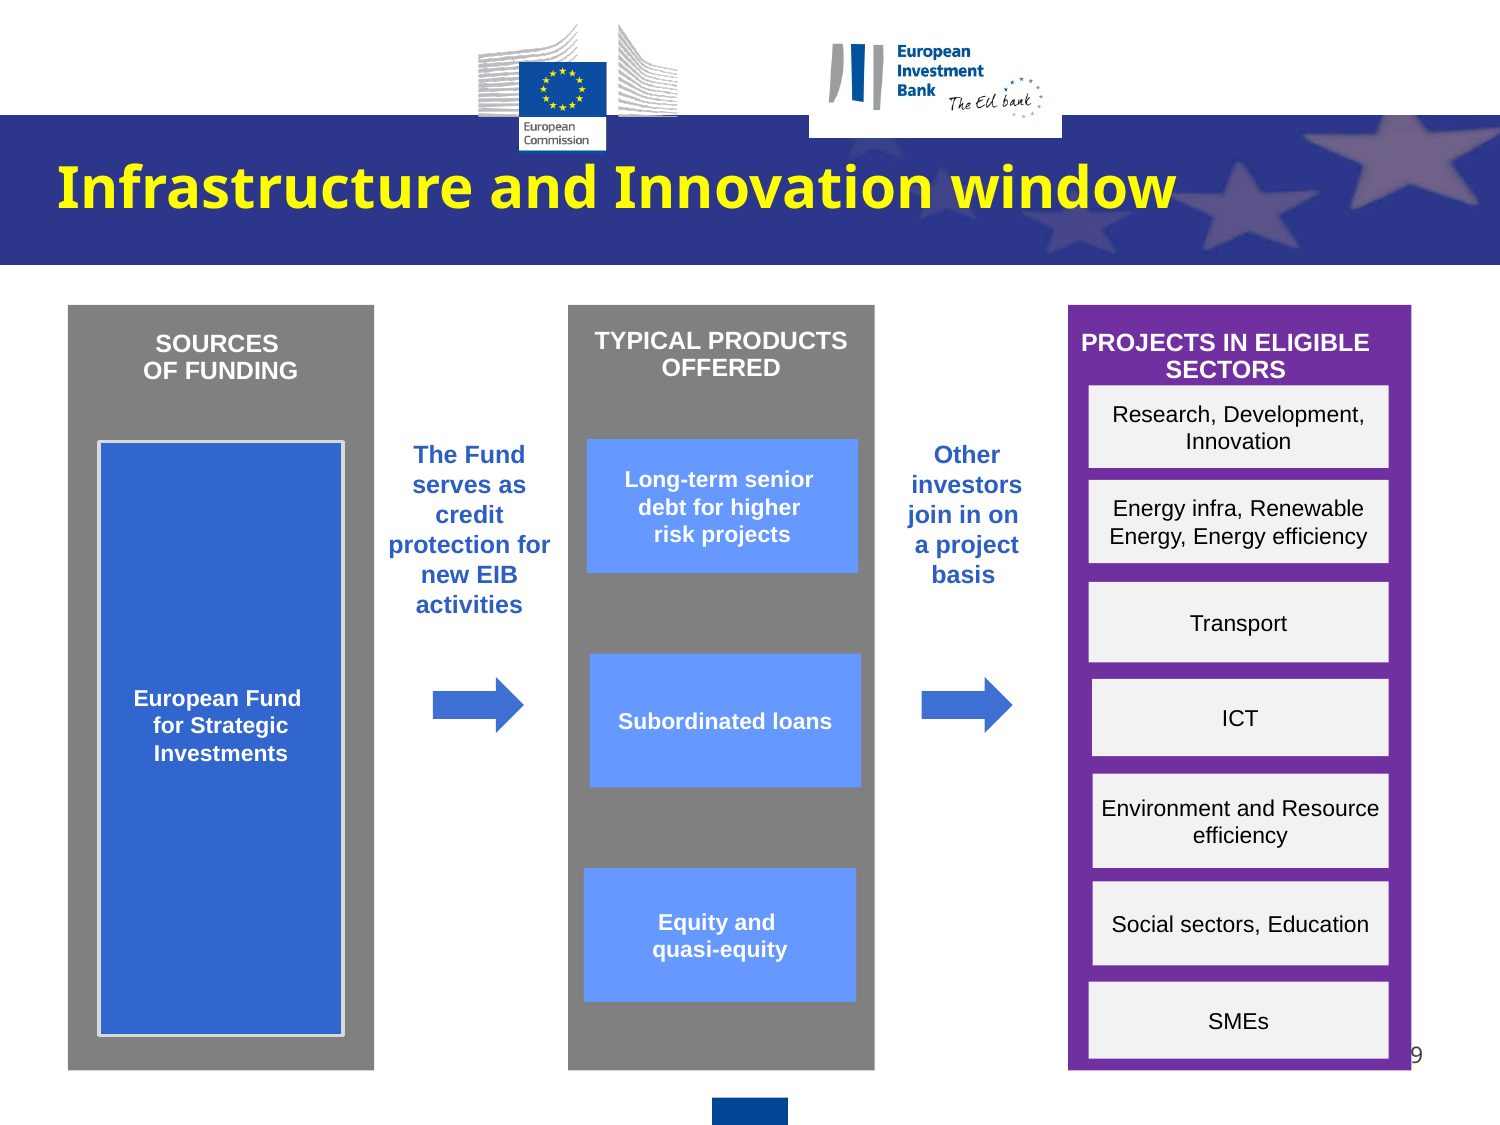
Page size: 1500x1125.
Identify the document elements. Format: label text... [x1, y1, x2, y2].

picture [0, 24, 1500, 265]
text_box Infrastructure and Innovation window [42, 142, 1467, 228]
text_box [67, 304, 1412, 1071]
